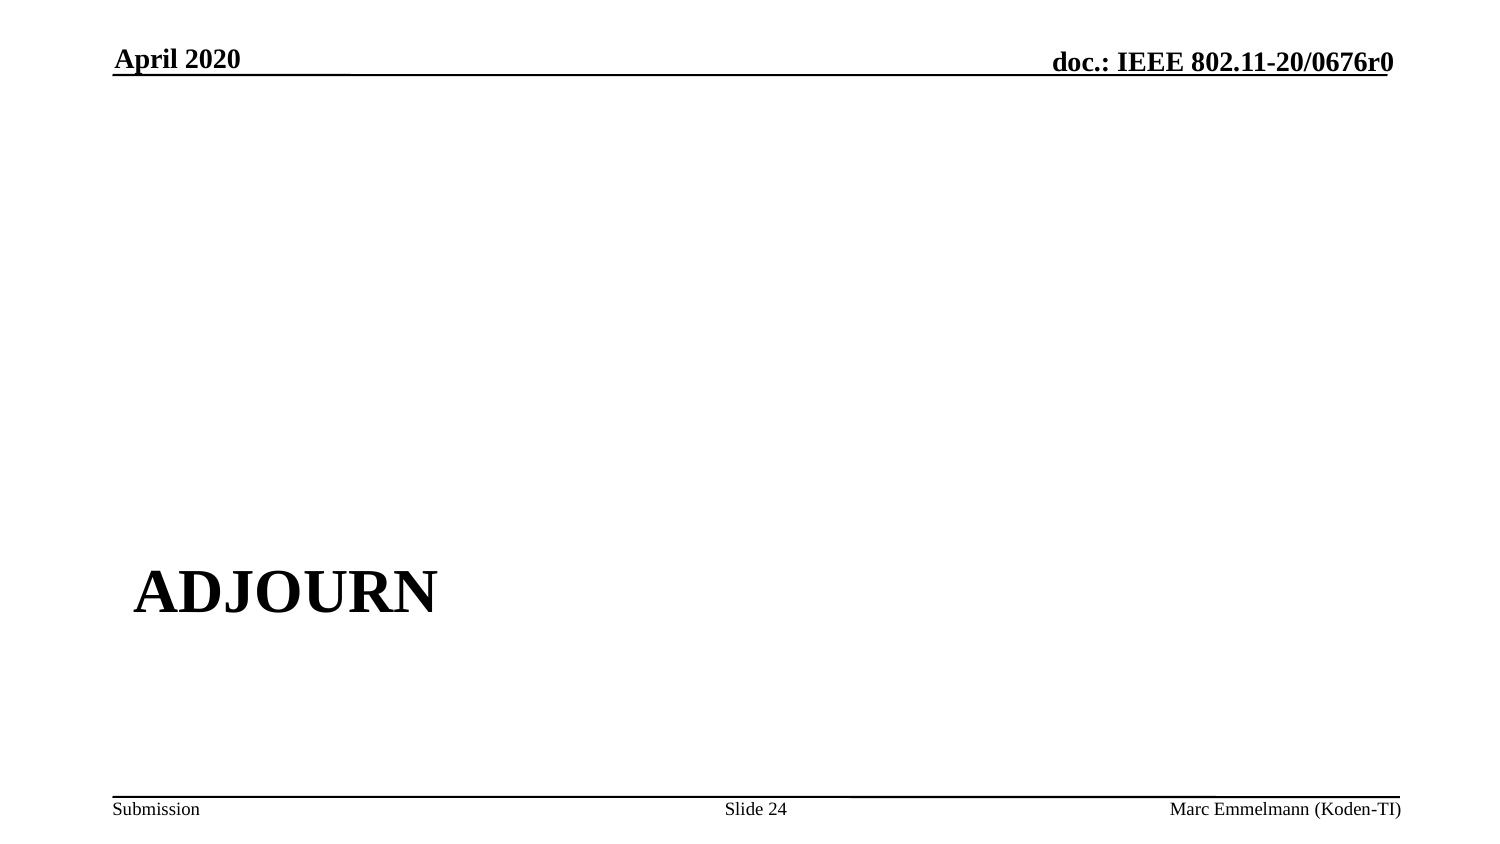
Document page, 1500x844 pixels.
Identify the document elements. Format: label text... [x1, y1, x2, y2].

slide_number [114, 40, 423, 75]
footer Marc Emmelmann (Koden-TI) [878, 796, 1402, 820]
title Adjourn [118, 541, 1394, 710]
slide_number Slide 24 [712, 796, 800, 842]
